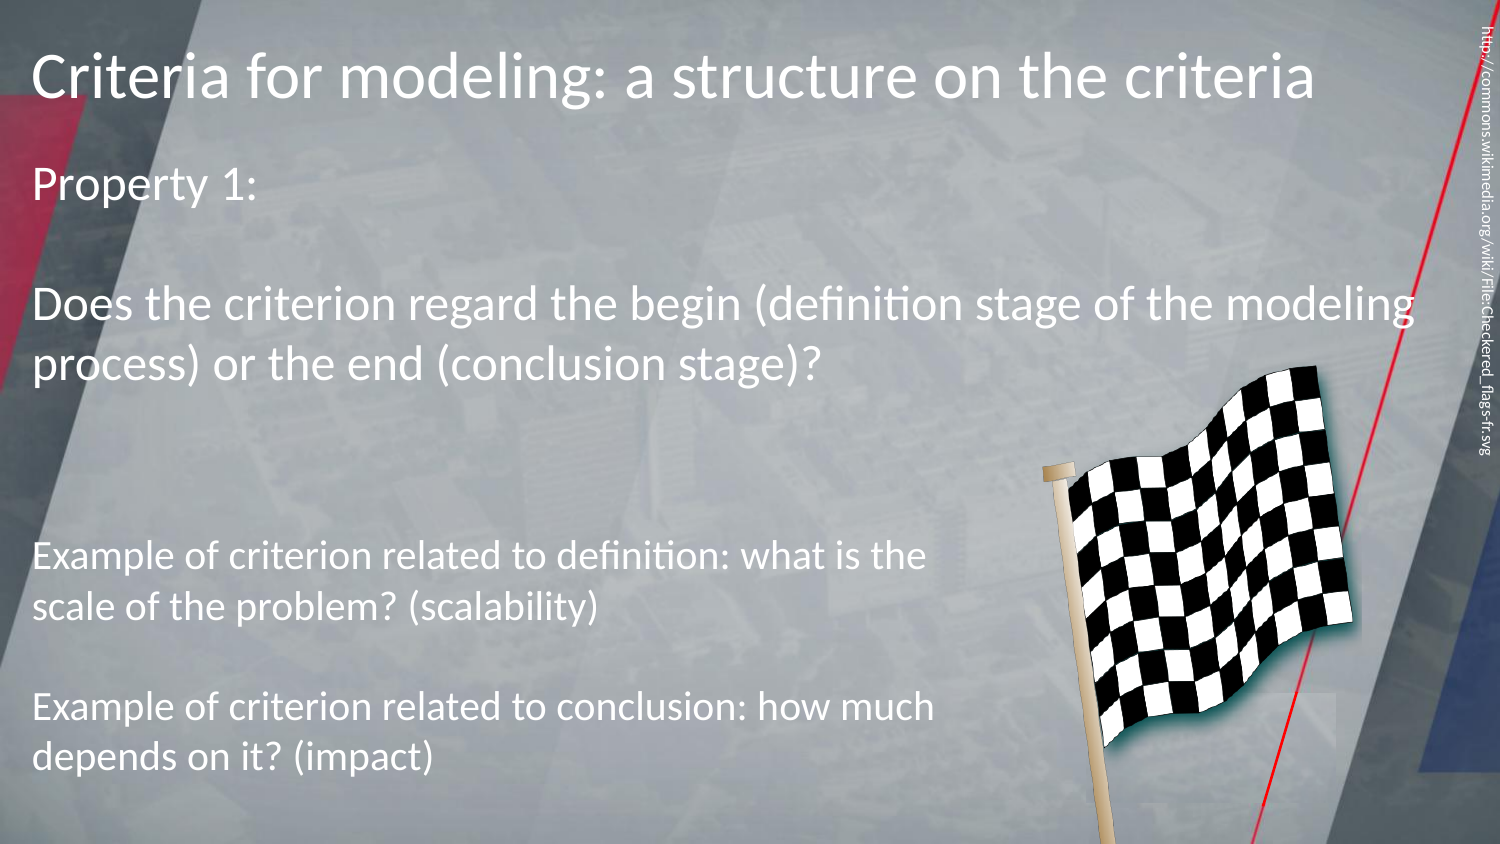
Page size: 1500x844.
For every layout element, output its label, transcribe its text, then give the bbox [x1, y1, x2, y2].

text_box Criteria for modeling: a structure on the criteria [31, 32, 1424, 113]
text_box Example of criterion related to definition: what is the scale of the problem? (scalability) Example of criterion related to conclusion: how much depends on it? (impact) [31, 528, 963, 779]
picture [0, 0, 1500, 844]
text_box http://commons.wikimedia.org/wiki/File:Checkered_flags-fr.svg [1471, 11, 1500, 762]
text_box Property 1: Does the criterion regard the begin (definition stage of the modeling process) or the end (conclusion stage)? [31, 149, 1459, 391]
